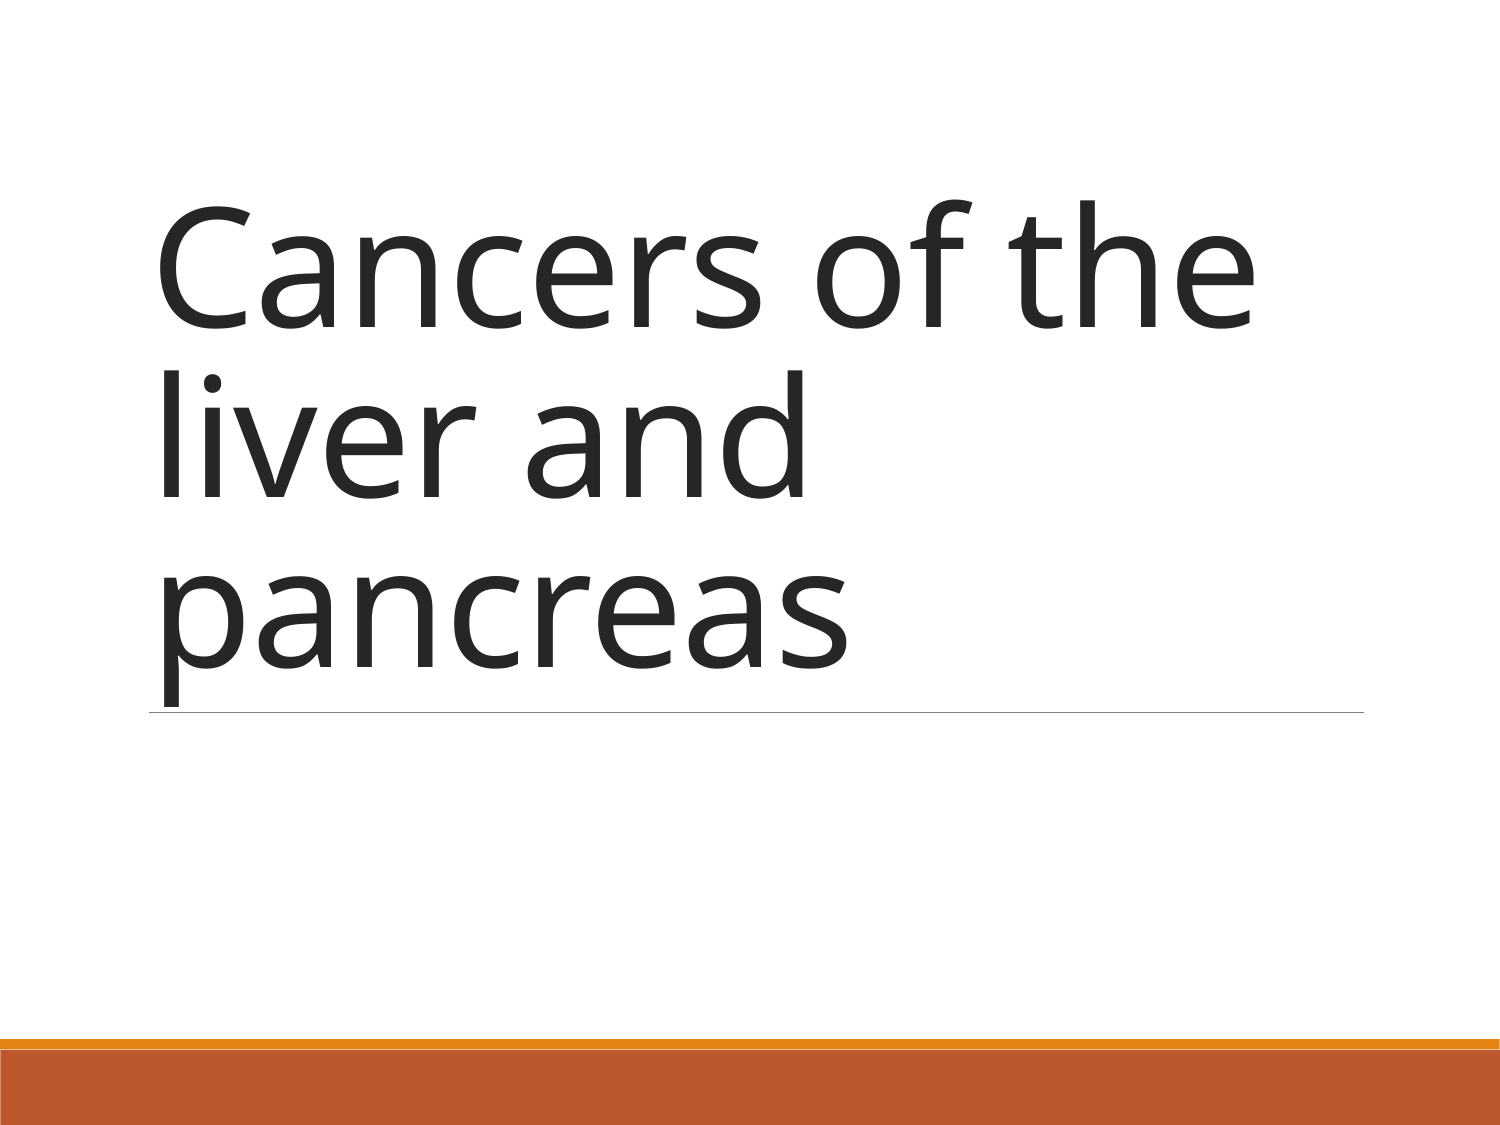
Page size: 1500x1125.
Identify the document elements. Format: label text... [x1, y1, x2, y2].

title Cancers of the liver and pancreas [135, 124, 1373, 710]
